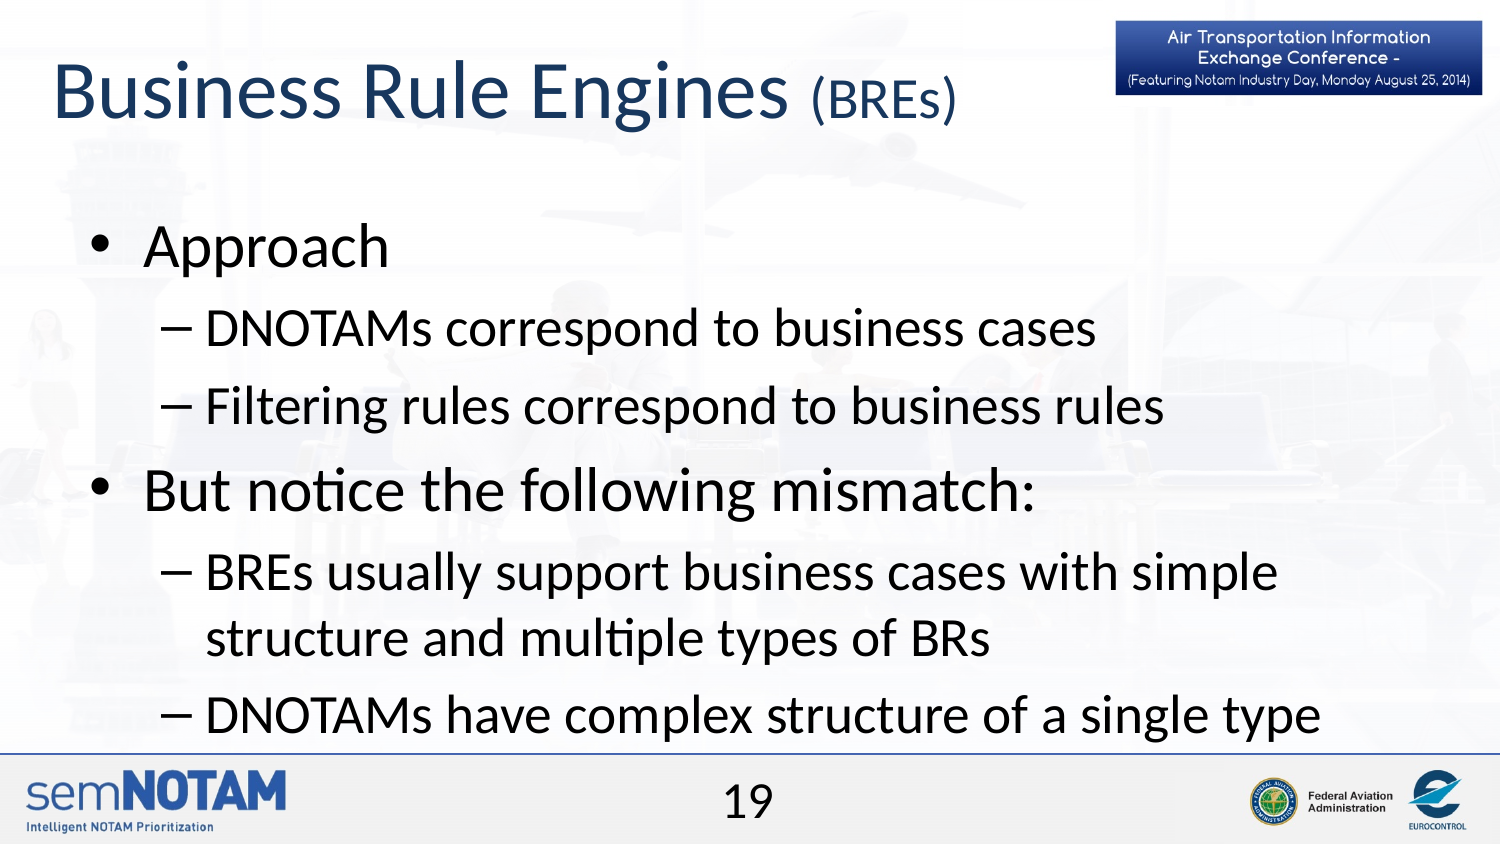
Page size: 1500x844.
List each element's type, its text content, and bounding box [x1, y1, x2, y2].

list Approach DNOTAMs correspond to business cases Filtering rules correspond to business rules But notice the following mismatch: BREs usually support business cases with simple structure and multiple types of BRs DNOTAMs have complex structure of a single type [75, 196, 1425, 754]
picture [0, 0, 1500, 844]
text_box Business Rule Engines (BREs) [37, 28, 975, 143]
text_box 19 [706, 759, 794, 837]
